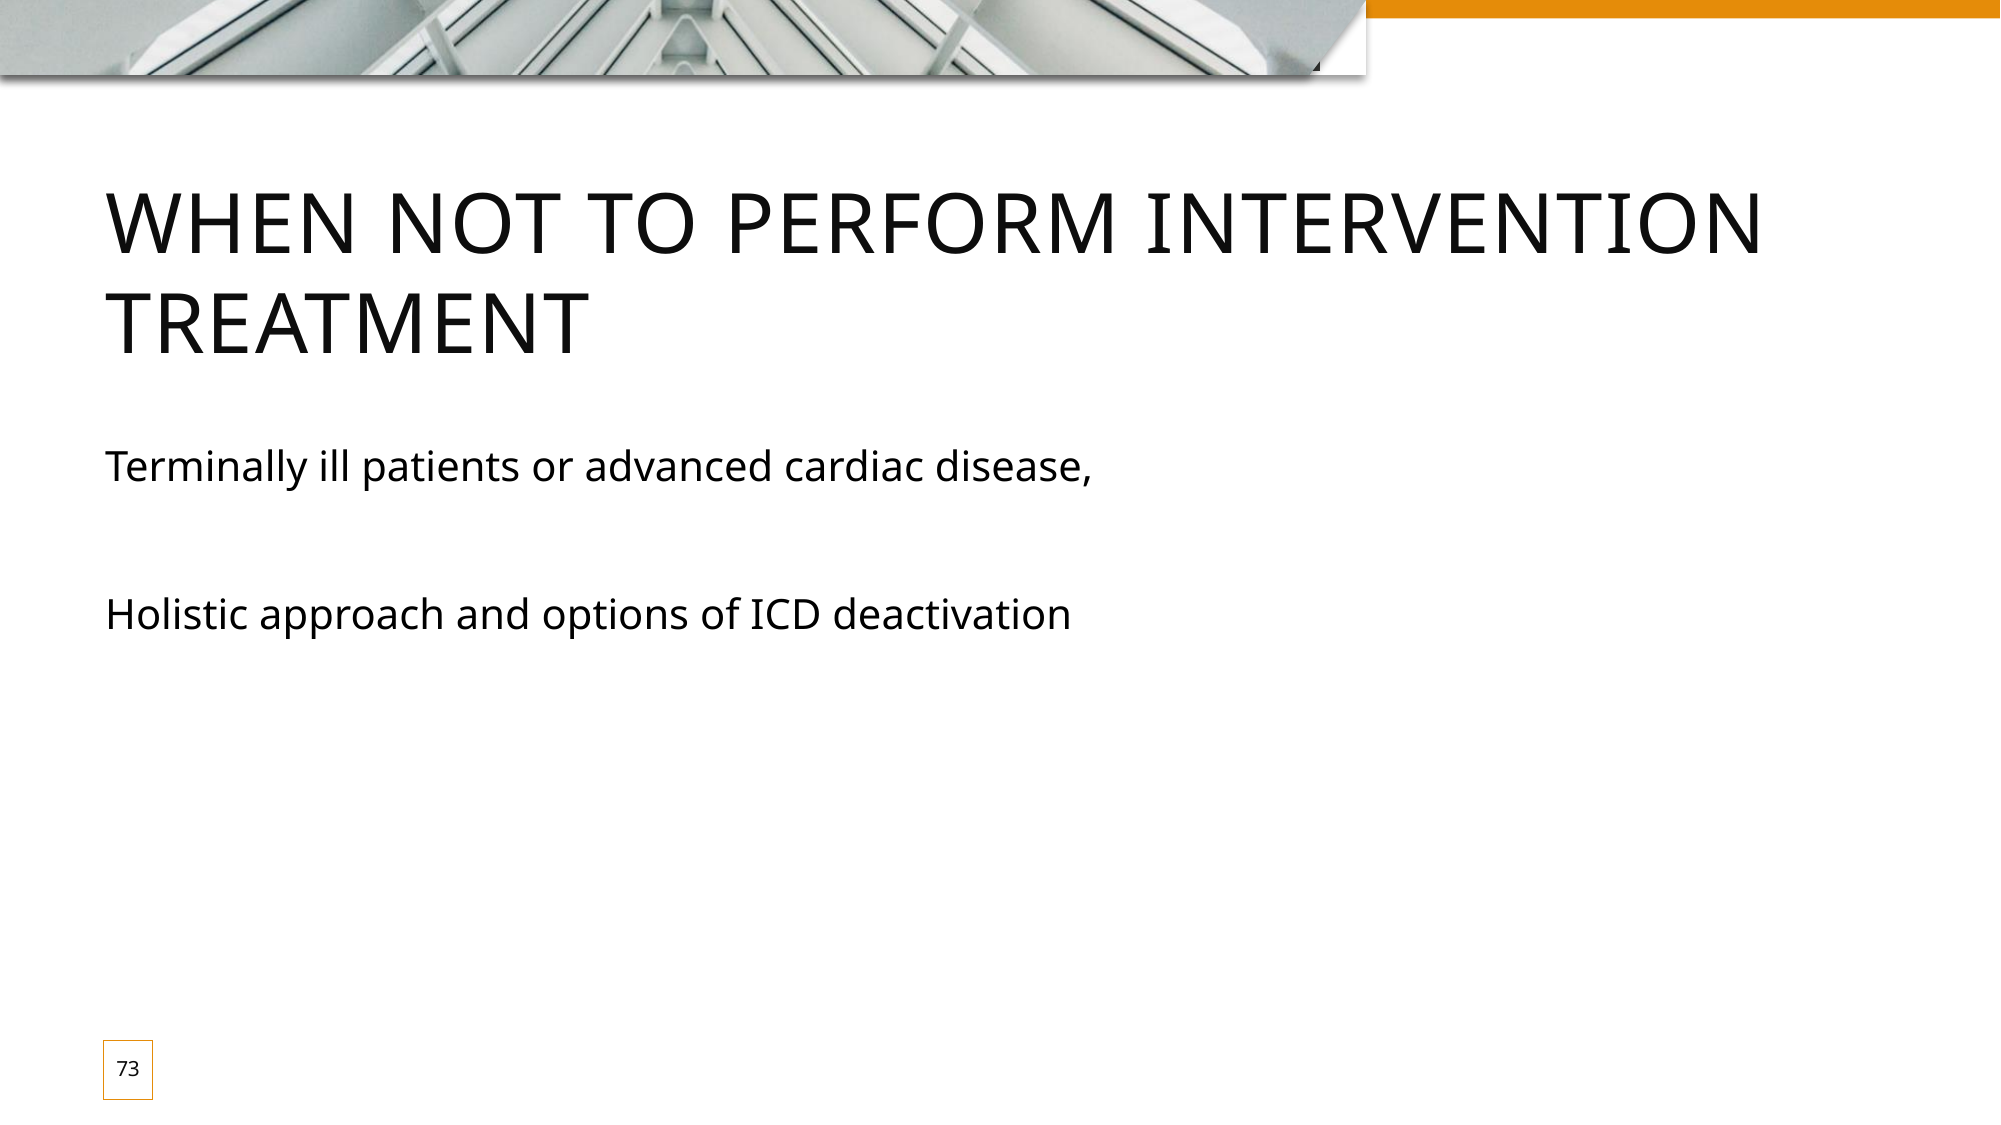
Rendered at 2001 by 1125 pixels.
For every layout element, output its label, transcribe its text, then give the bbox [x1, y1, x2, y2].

list Terminally ill patients or advanced cardiac disease, Holistic approach and options of ICD deactivation [90, 437, 1778, 1038]
title When not to perform intervention treatment [90, 162, 1863, 279]
picture [0, 0, 1367, 76]
slide_number 73 [103, 1040, 153, 1100]
